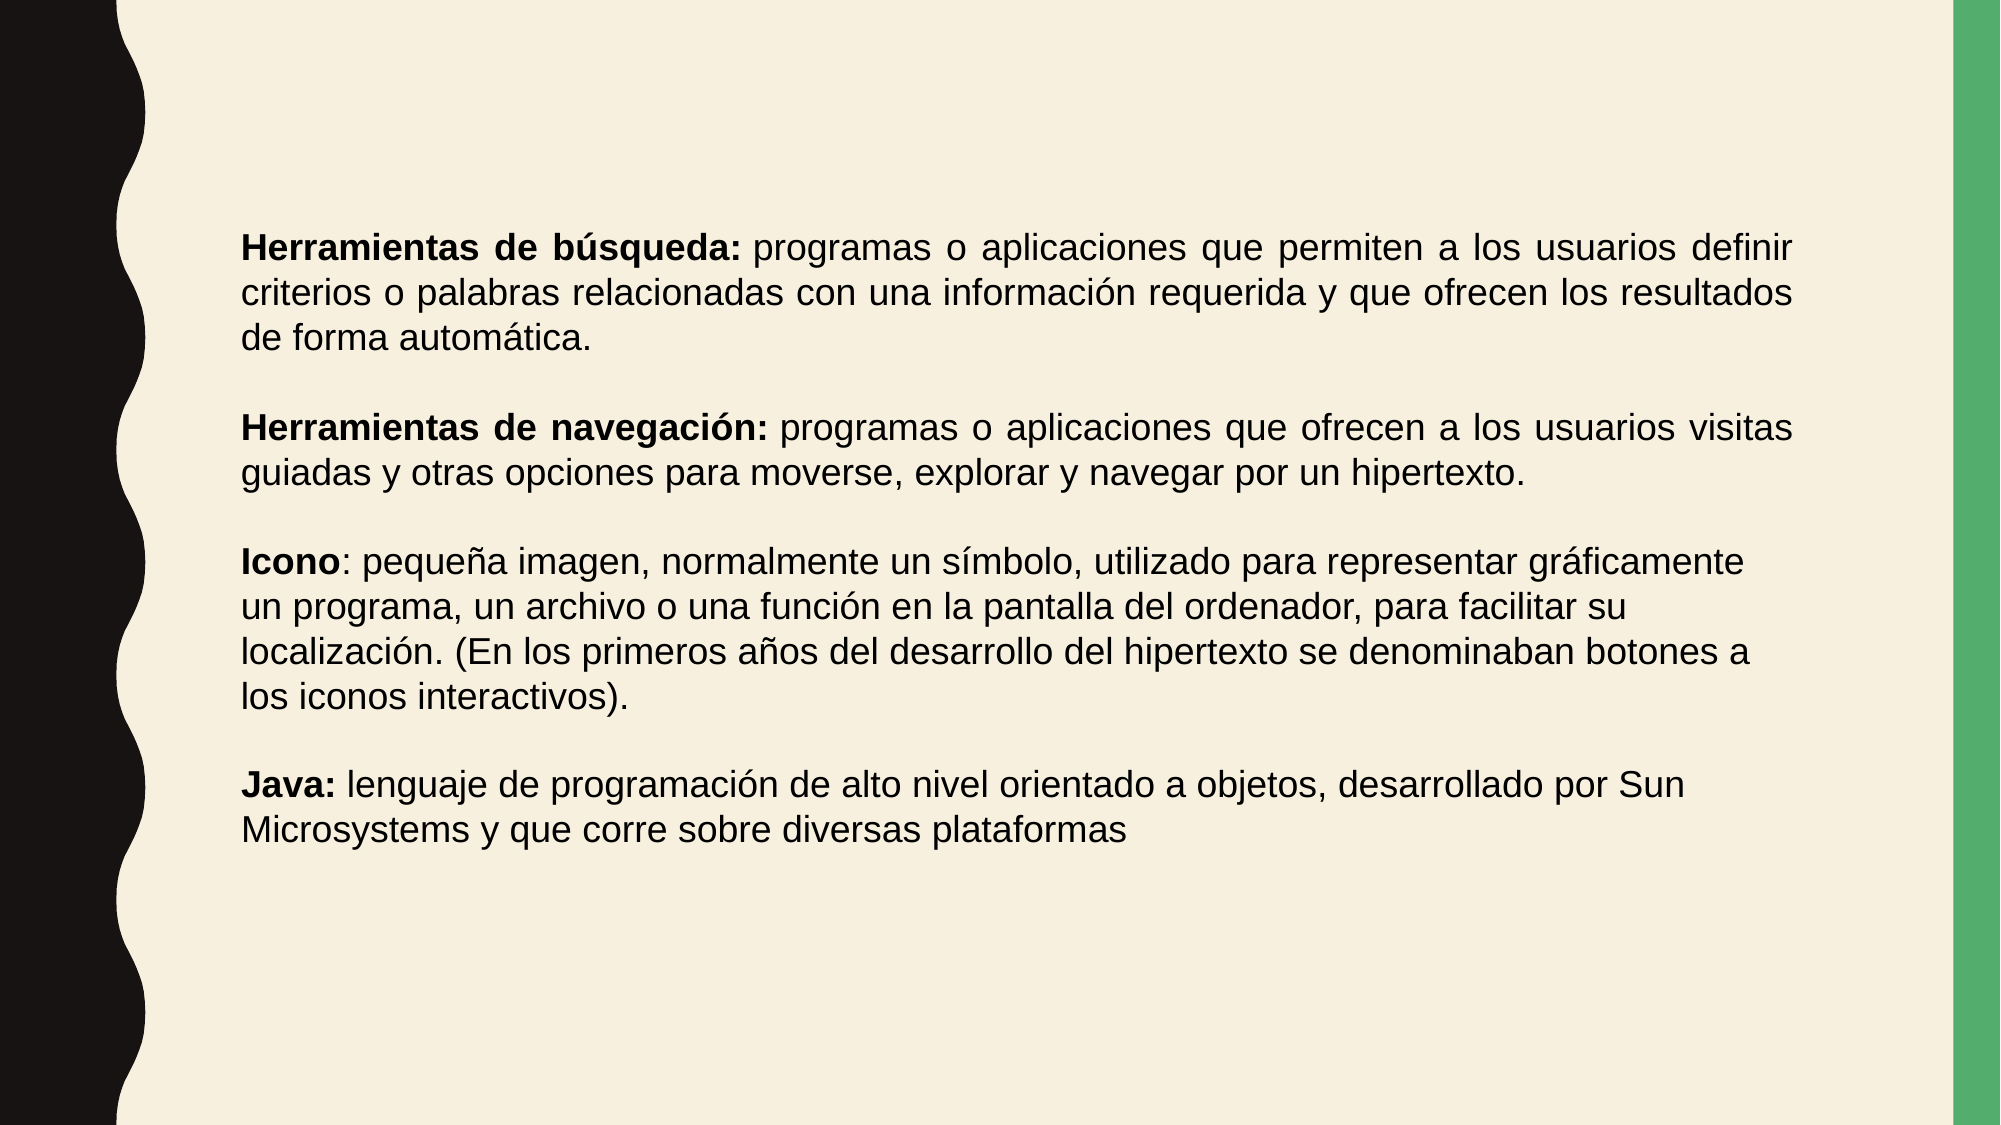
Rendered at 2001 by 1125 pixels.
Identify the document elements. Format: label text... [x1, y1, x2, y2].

text_box Icono: pequeña imagen, normalmente un símbolo, utilizado para representar gráficamente un programa, un archivo o una función en la pantalla del ordenador, para facilitar su localización. (En los primeros años del desarrollo del hipertexto se denominaban botones a los iconos interactivos). [226, 529, 1791, 725]
text_box Herramientas de búsqueda: programas o aplicaciones que permiten a los usuarios definir criterios o palabras relacionadas con una información requerida y que ofrecen los resultados de forma automática. Herramientas de navegación: programas o aplicaciones que ofrecen a los usuarios visitas guiadas y otras opciones para moverse, explorar y navegar por un hipertexto. [226, 215, 1808, 501]
text_box Java: lenguaje de programación de alto nivel orientado a objetos, desarrollado por Sun Microsystems y que corre sobre diversas plataformas [226, 752, 1825, 858]
